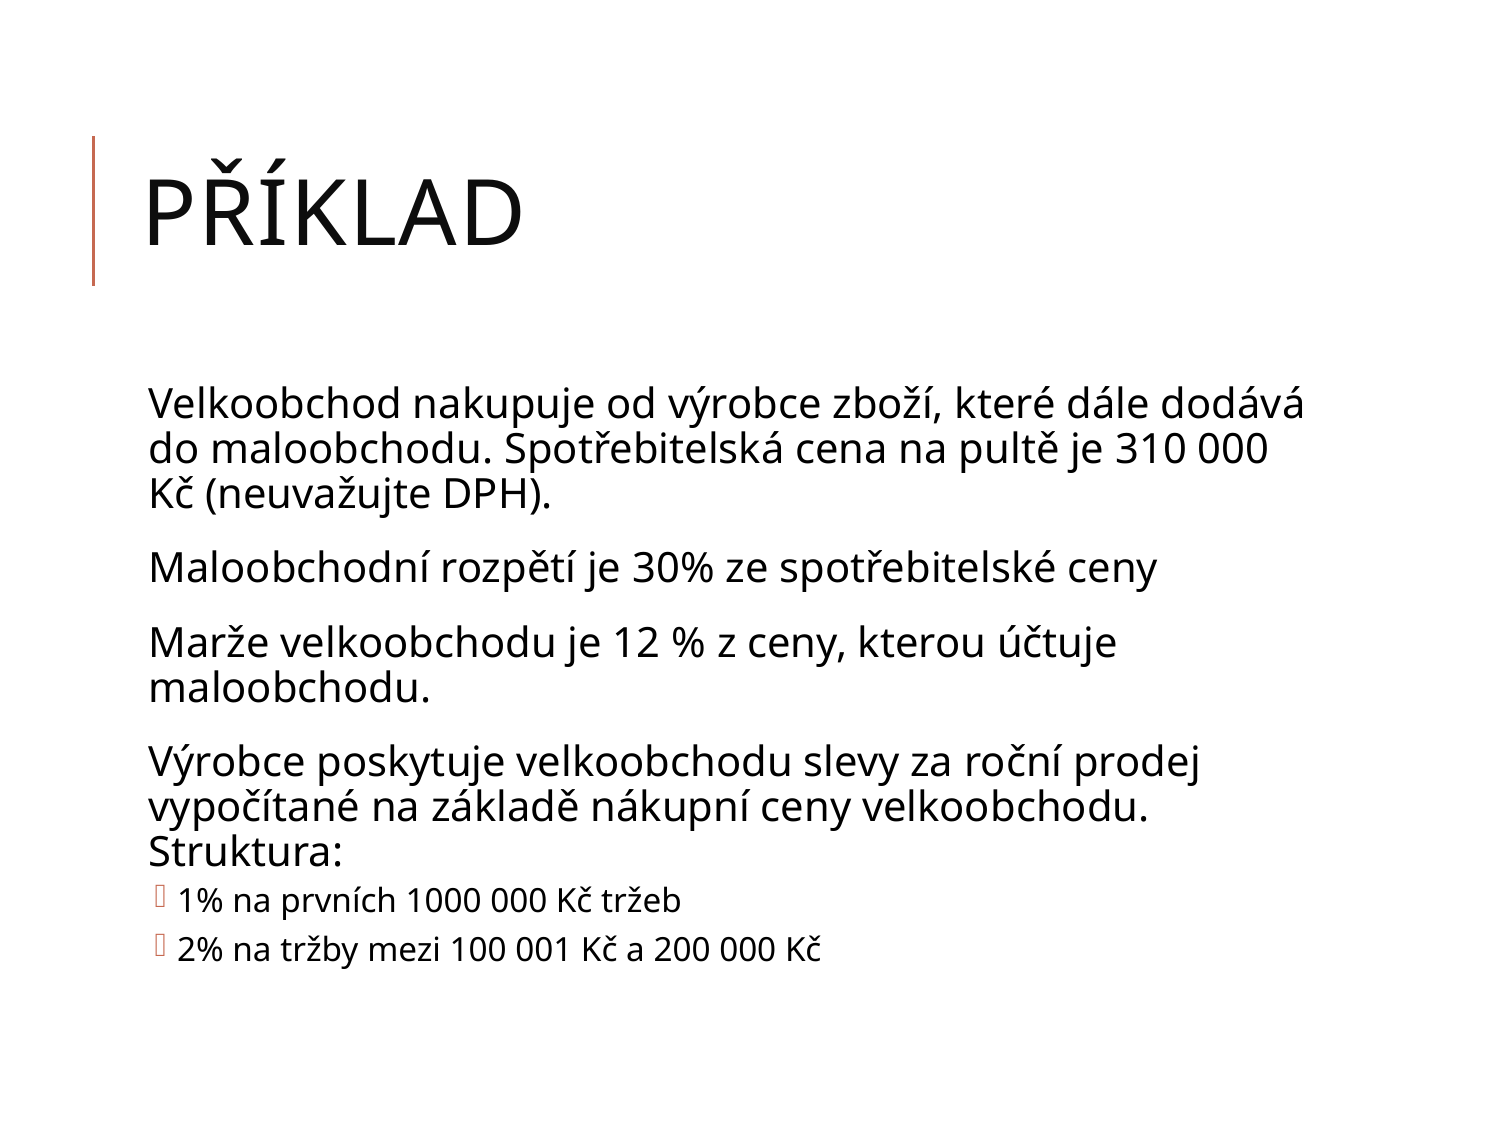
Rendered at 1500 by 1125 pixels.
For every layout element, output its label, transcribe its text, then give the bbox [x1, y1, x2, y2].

title Příklad [126, 96, 1322, 342]
list Velkoobchod nakupuje od výrobce zboží, které dále dodává do maloobchodu. Spotřebitelská cena na pultě je 310 000 Kč (neuvažujte DPH). Maloobchodní rozpětí je 30% ze spotřebitelské ceny Marže velkoobchodu je 12 % z ceny, kterou účtuje maloobchodu. Výrobce poskytuje velkoobchodu slevy za roční prodej vypočítané na základě nákupní ceny velkoobchodu. Struktura: 1% na prvních 1000 000 Kč tržeb 2% na tržby mezi 100 001 Kč a 200 000 Kč [126, 375, 1322, 1035]
